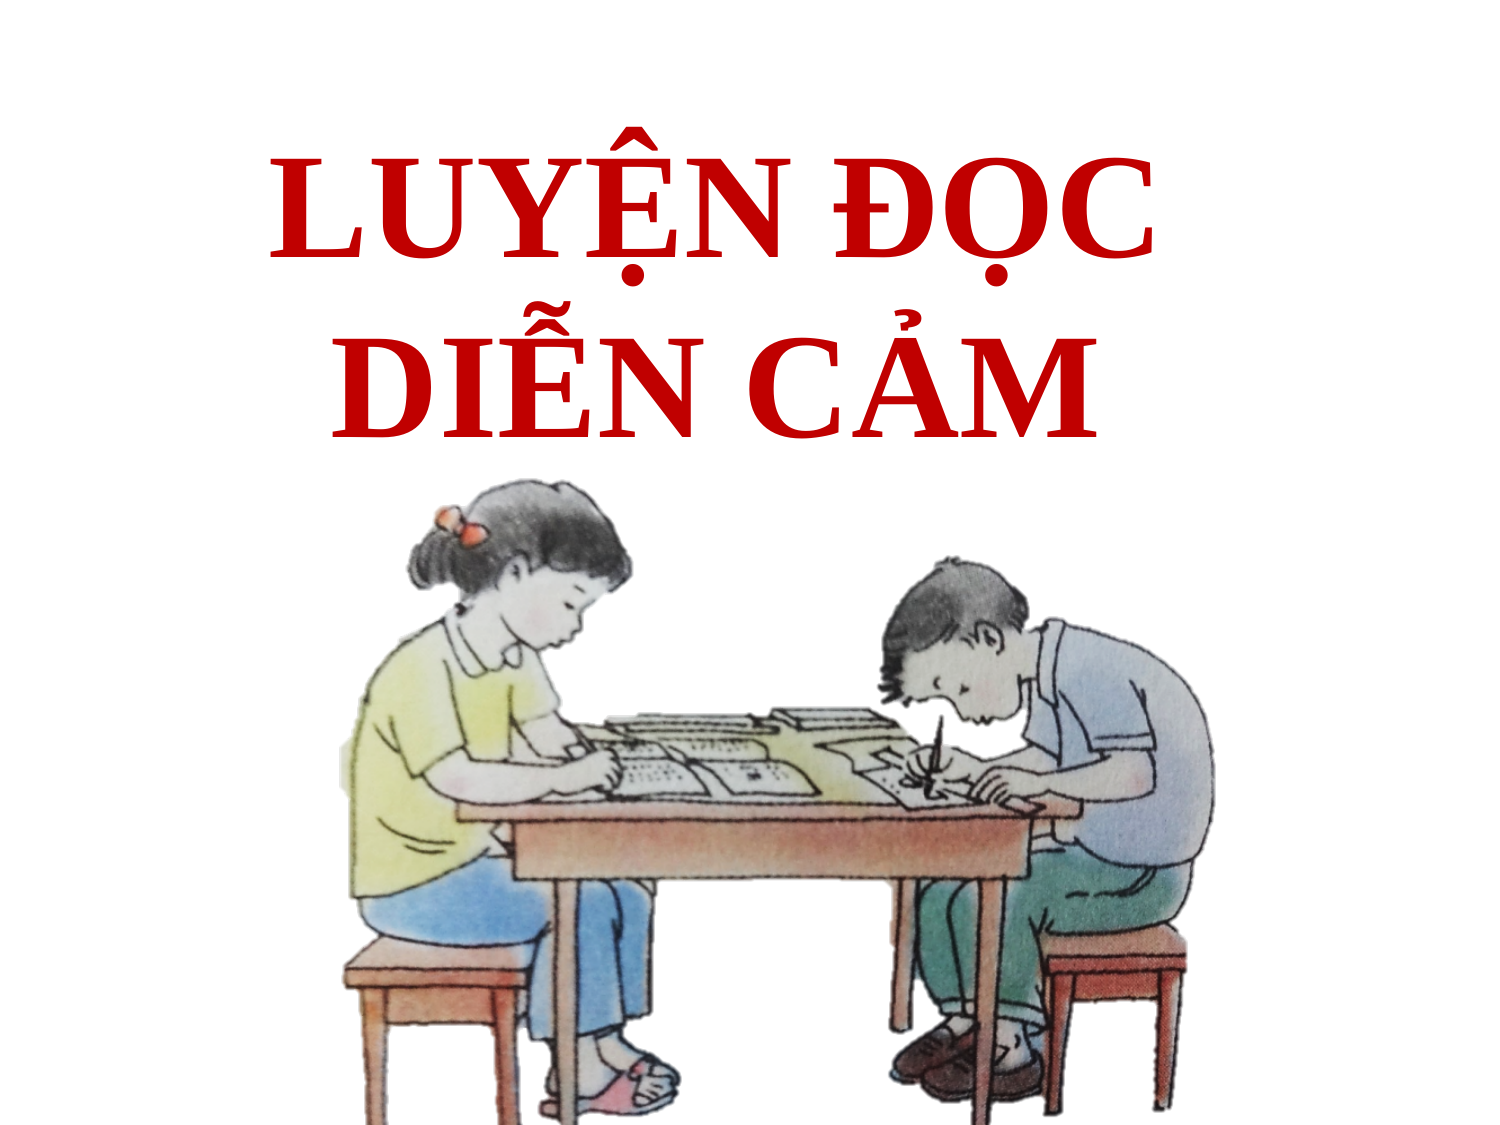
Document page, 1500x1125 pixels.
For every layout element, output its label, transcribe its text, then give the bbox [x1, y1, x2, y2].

text_box LUYỆN ĐỌC DIỄN CẢM [203, 99, 1229, 414]
picture [203, 414, 1297, 1125]
